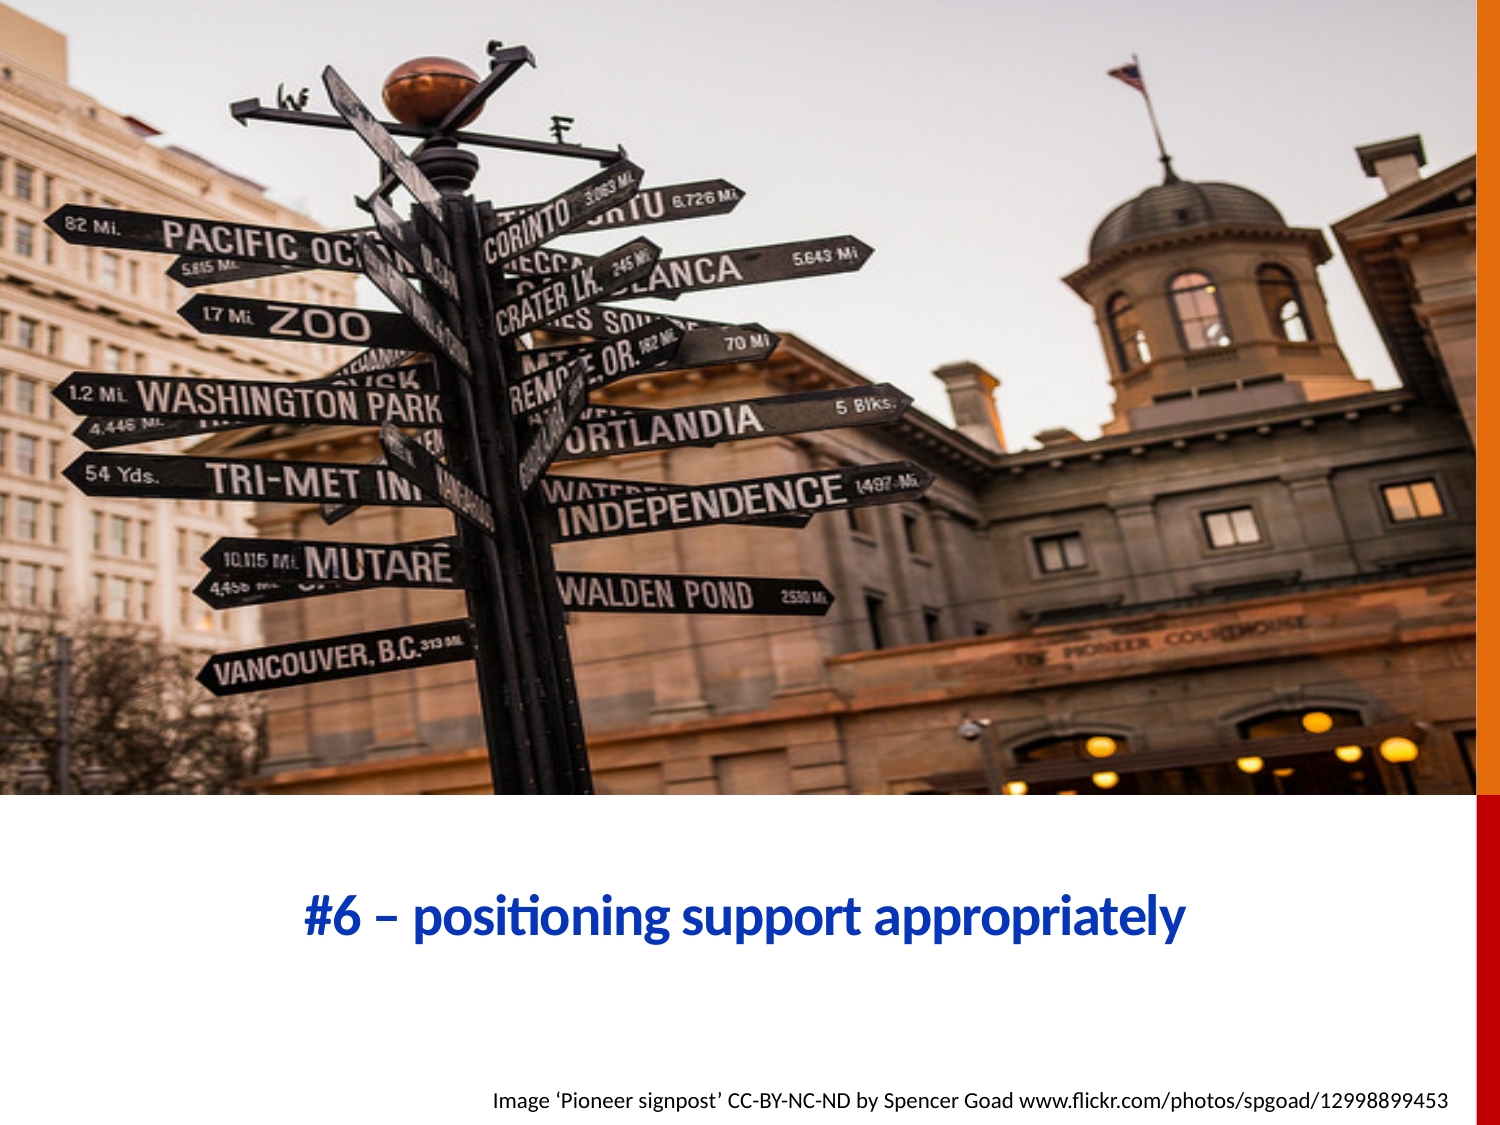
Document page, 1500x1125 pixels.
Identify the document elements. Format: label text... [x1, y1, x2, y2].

text_box Image ‘Pioneer signpost’ CC-BY-NC-ND by Spencer Goad www.flickr.com/photos/spgoad/12998899453 [478, 1077, 1477, 1121]
picture [0, 0, 1477, 796]
title #6 – positioning support appropriately [76, 869, 1415, 995]
